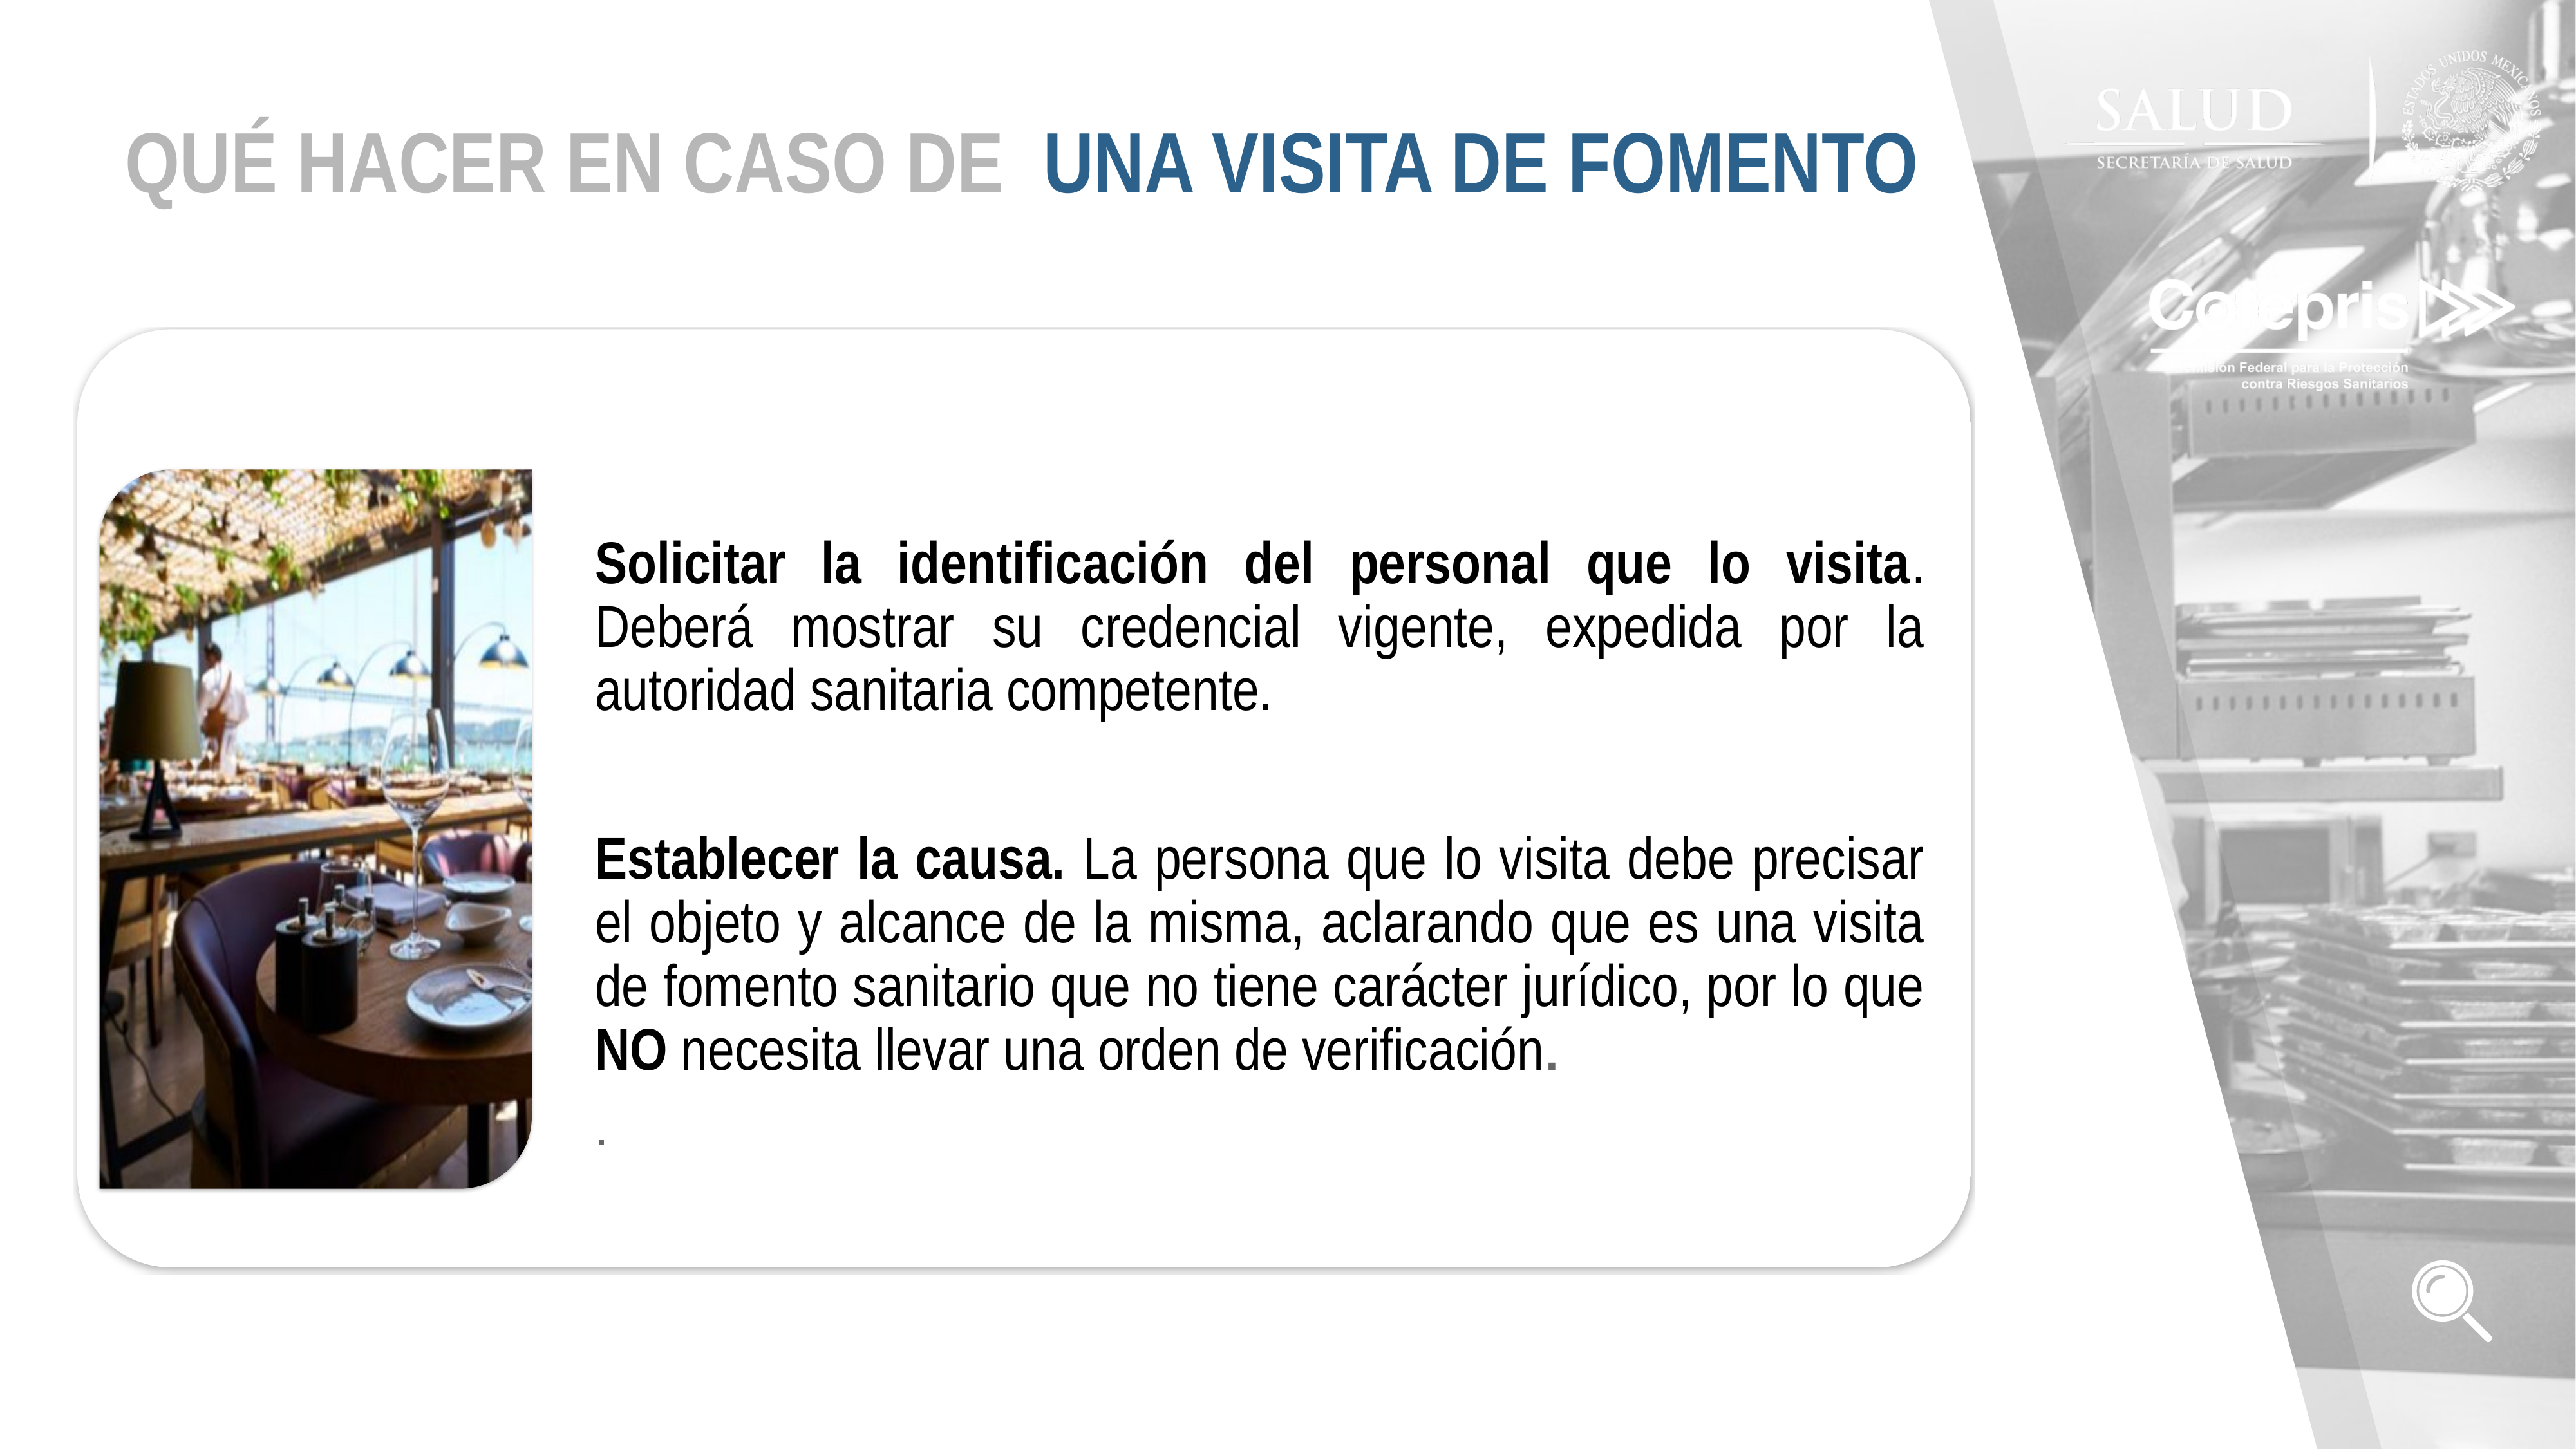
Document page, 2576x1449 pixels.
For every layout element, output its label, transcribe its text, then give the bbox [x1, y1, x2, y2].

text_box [77, 329, 1971, 1268]
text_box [2412, 1260, 2493, 1343]
text_box QUÉ HACER EN CASO DE UNA VISITA DE FOMENTO [99, 63, 2141, 254]
picture [2139, 269, 2525, 400]
picture [2058, 34, 2546, 208]
